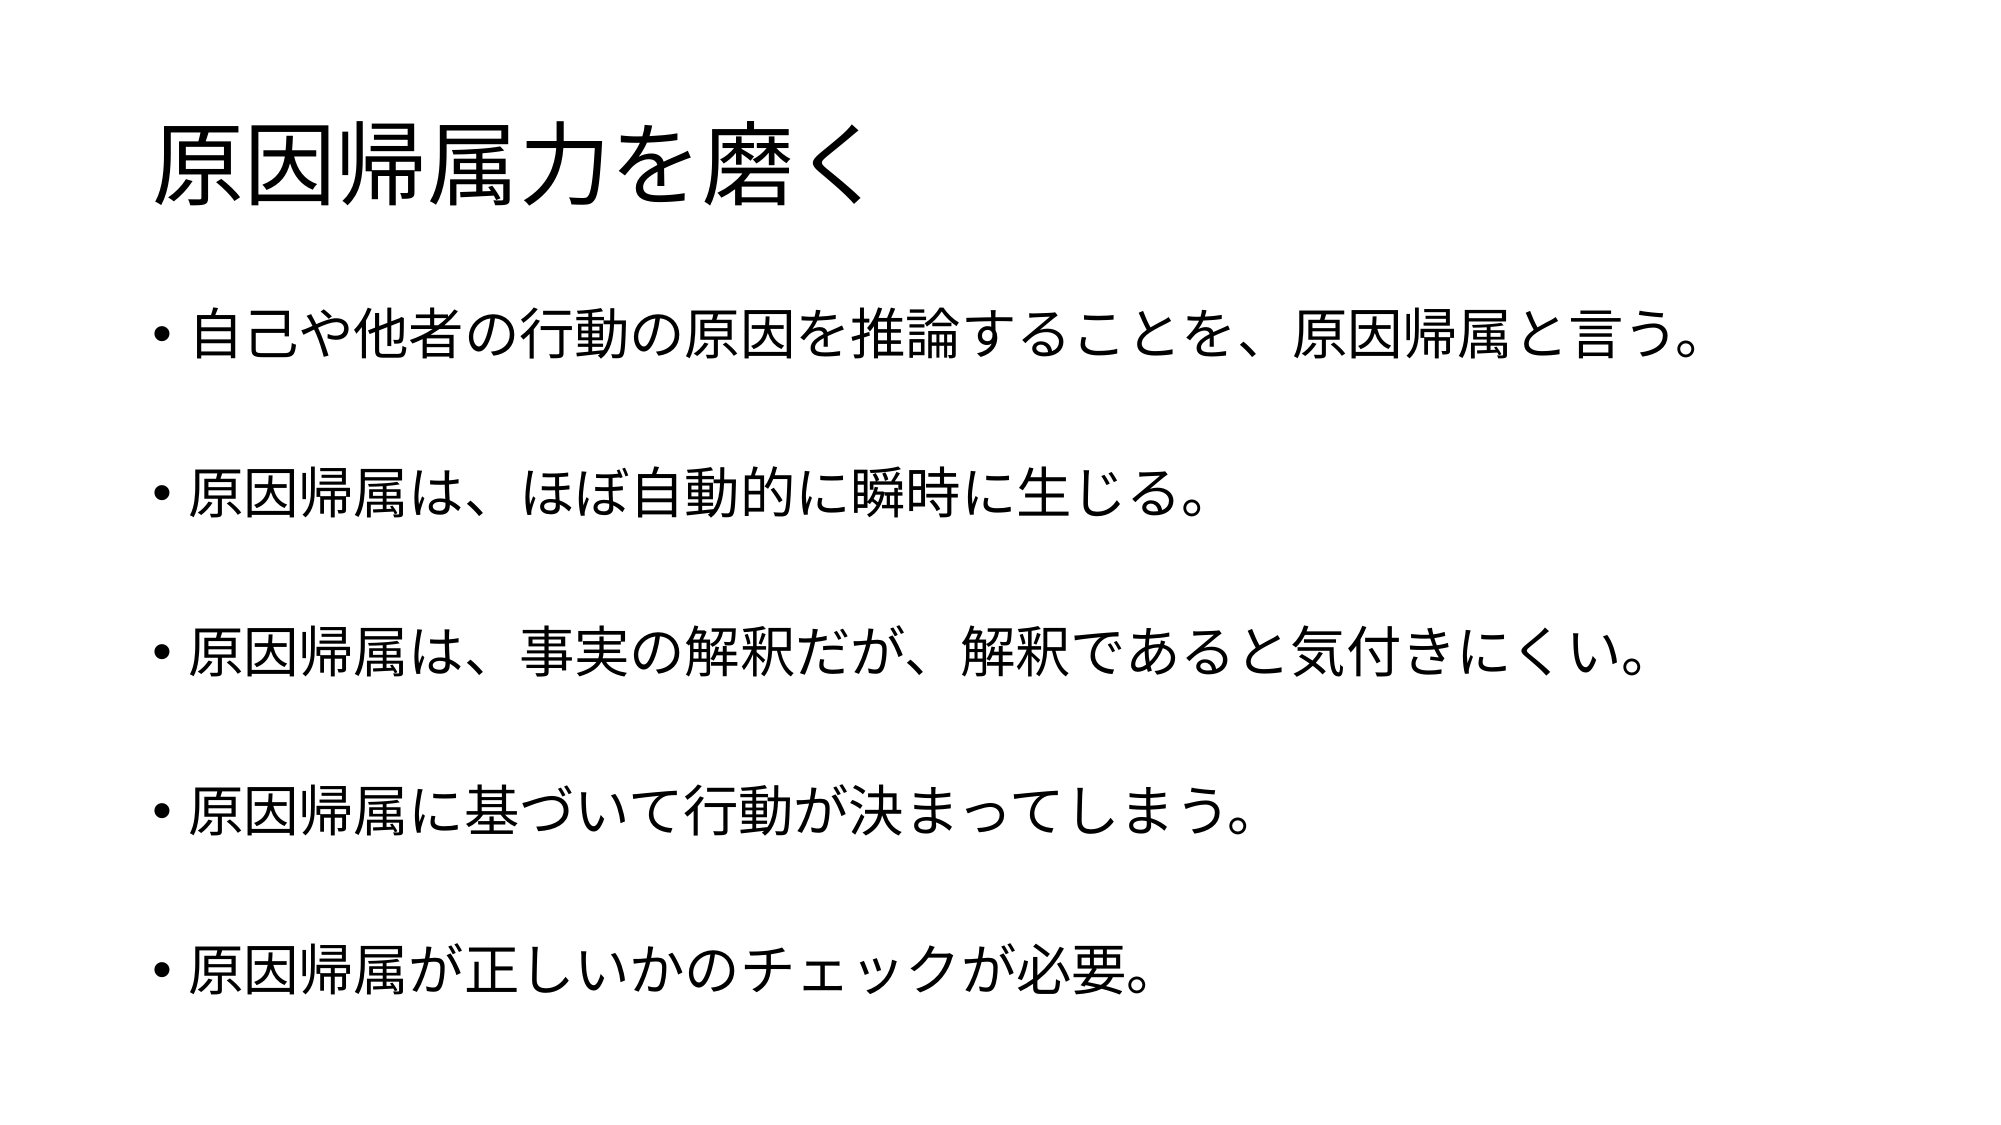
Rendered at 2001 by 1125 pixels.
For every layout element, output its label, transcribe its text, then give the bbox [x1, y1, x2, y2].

title 原因帰属力を磨く [137, 59, 1863, 278]
list 自己や他者の行動の原因を推論することを、原因帰属と言う。 原因帰属は、ほぼ自動的に瞬時に生じる。 原因帰属は、事実の解釈だが、解釈であると気付きにくい。 原因帰属に基づいて行動が決まってしまう。 原因帰属が正しいかのチェックが必要。 [137, 299, 1863, 1014]
